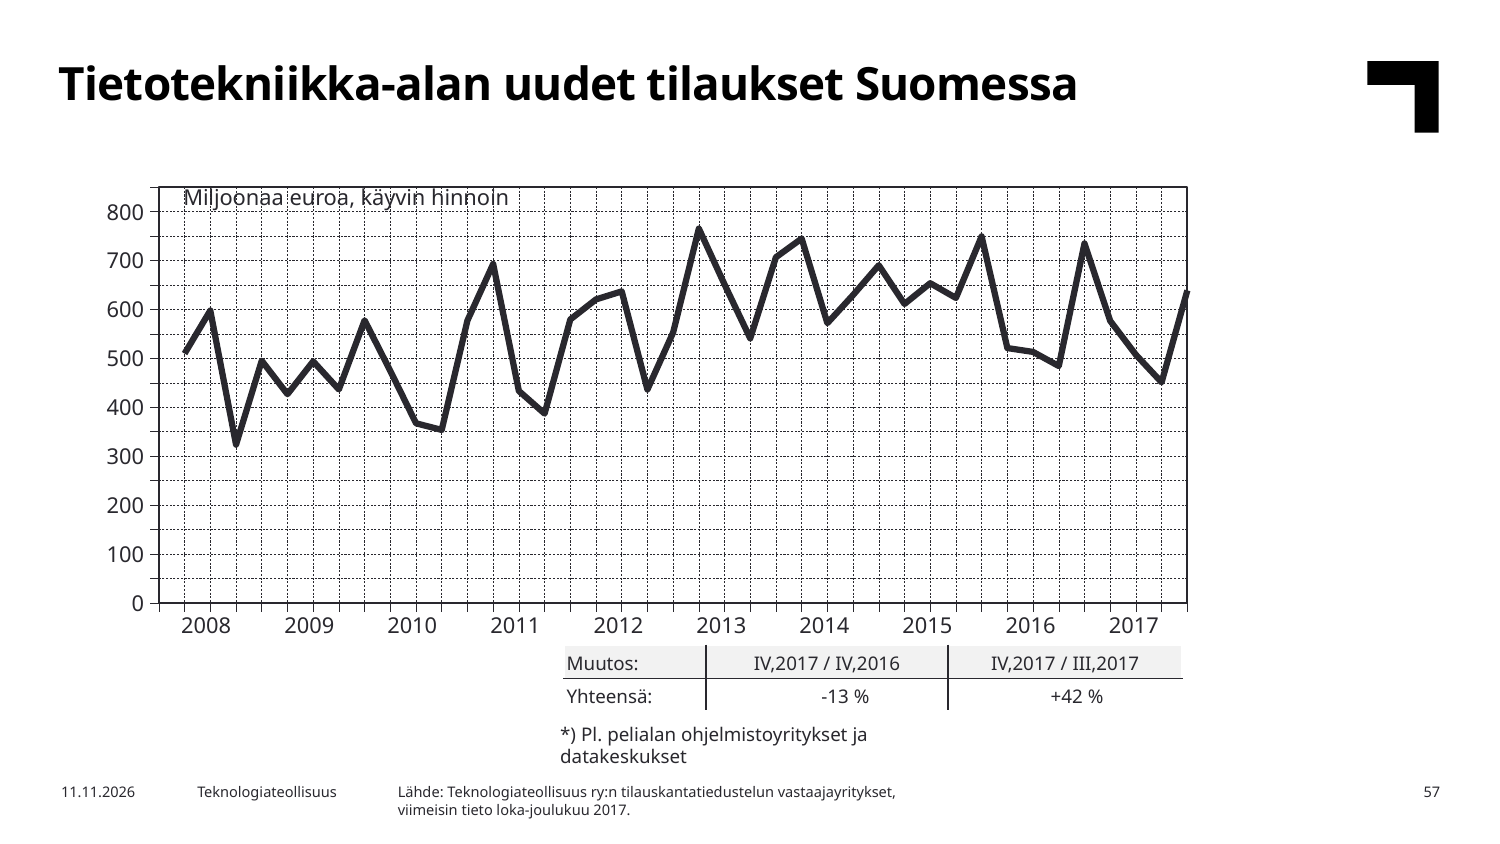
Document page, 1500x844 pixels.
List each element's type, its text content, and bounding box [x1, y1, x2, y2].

footer Teknologiateollisuus [182, 775, 382, 803]
table_cell Yhteensä: [565, 679, 705, 710]
chart [45, 166, 1423, 667]
table_cell +42 % [949, 679, 1181, 710]
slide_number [46, 775, 182, 803]
table_header IV,2017 / III,2017 [949, 674, 1181, 678]
table_header IV,2017 / IV,2016 [707, 674, 947, 678]
list Lähde: Teknologiateollisuus ry:n tilauskantatiedustelun vastaajayritykset, viimeisin tieto loka-joulukuu 2017. [382, 775, 1144, 803]
text_box *) Pl. pelialan ohjelmistoyritykset ja datakeskukset [545, 714, 995, 775]
table_cell -13 % [707, 679, 947, 710]
table_header Muutos: [565, 674, 705, 678]
slide_number 57 [1313, 775, 1456, 803]
list Tietotekniikka-alan uudet tilaukset Suomessa [41, 46, 1353, 153]
